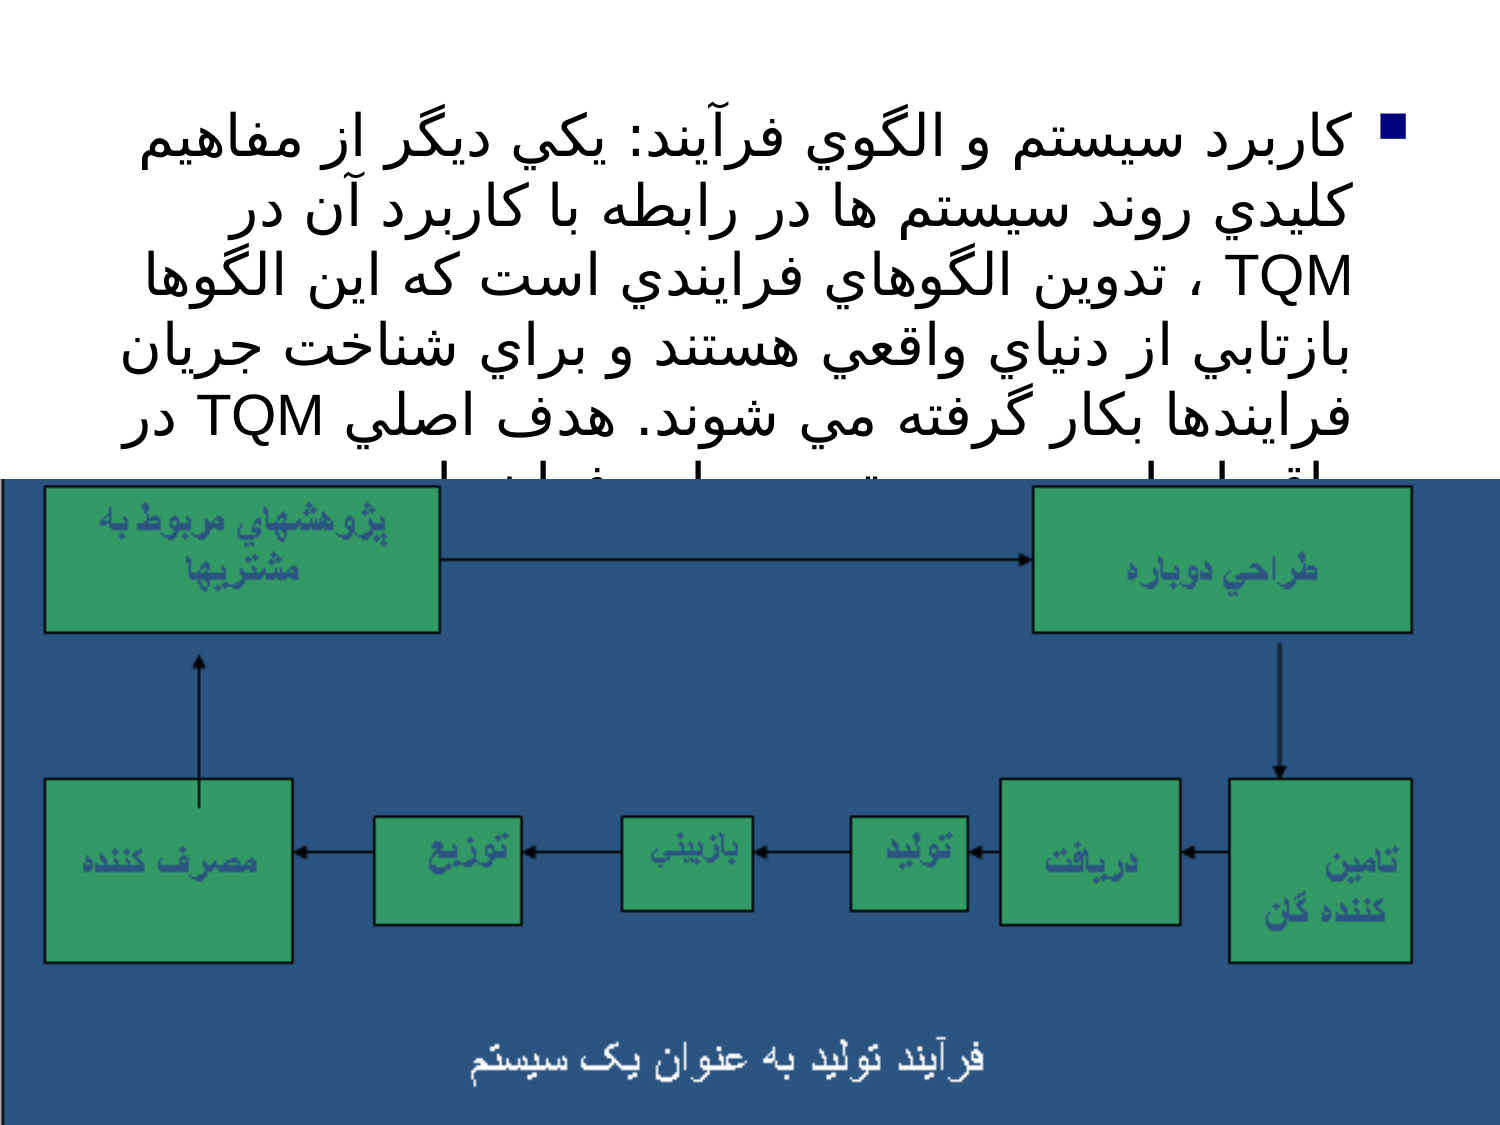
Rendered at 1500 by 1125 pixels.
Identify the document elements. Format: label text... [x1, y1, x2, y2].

picture [0, 479, 1500, 1125]
list كاربرد سيستم و الگوي فرآيند: يكي ديگر از مفاهيم كليدي روند سيستم ها در رابطه با كاربرد آن در TQM ، تدوين الگوهاي فرايندي است كه اين الگوها بازتابي از دنياي واقعي هستند و براي شناخت جريان فرايندها بكار گرفته مي شوند. هدف اصلي TQM در واقع ايجاد بهبود مستمر در اين فرايند است. [75, 90, 1425, 478]
